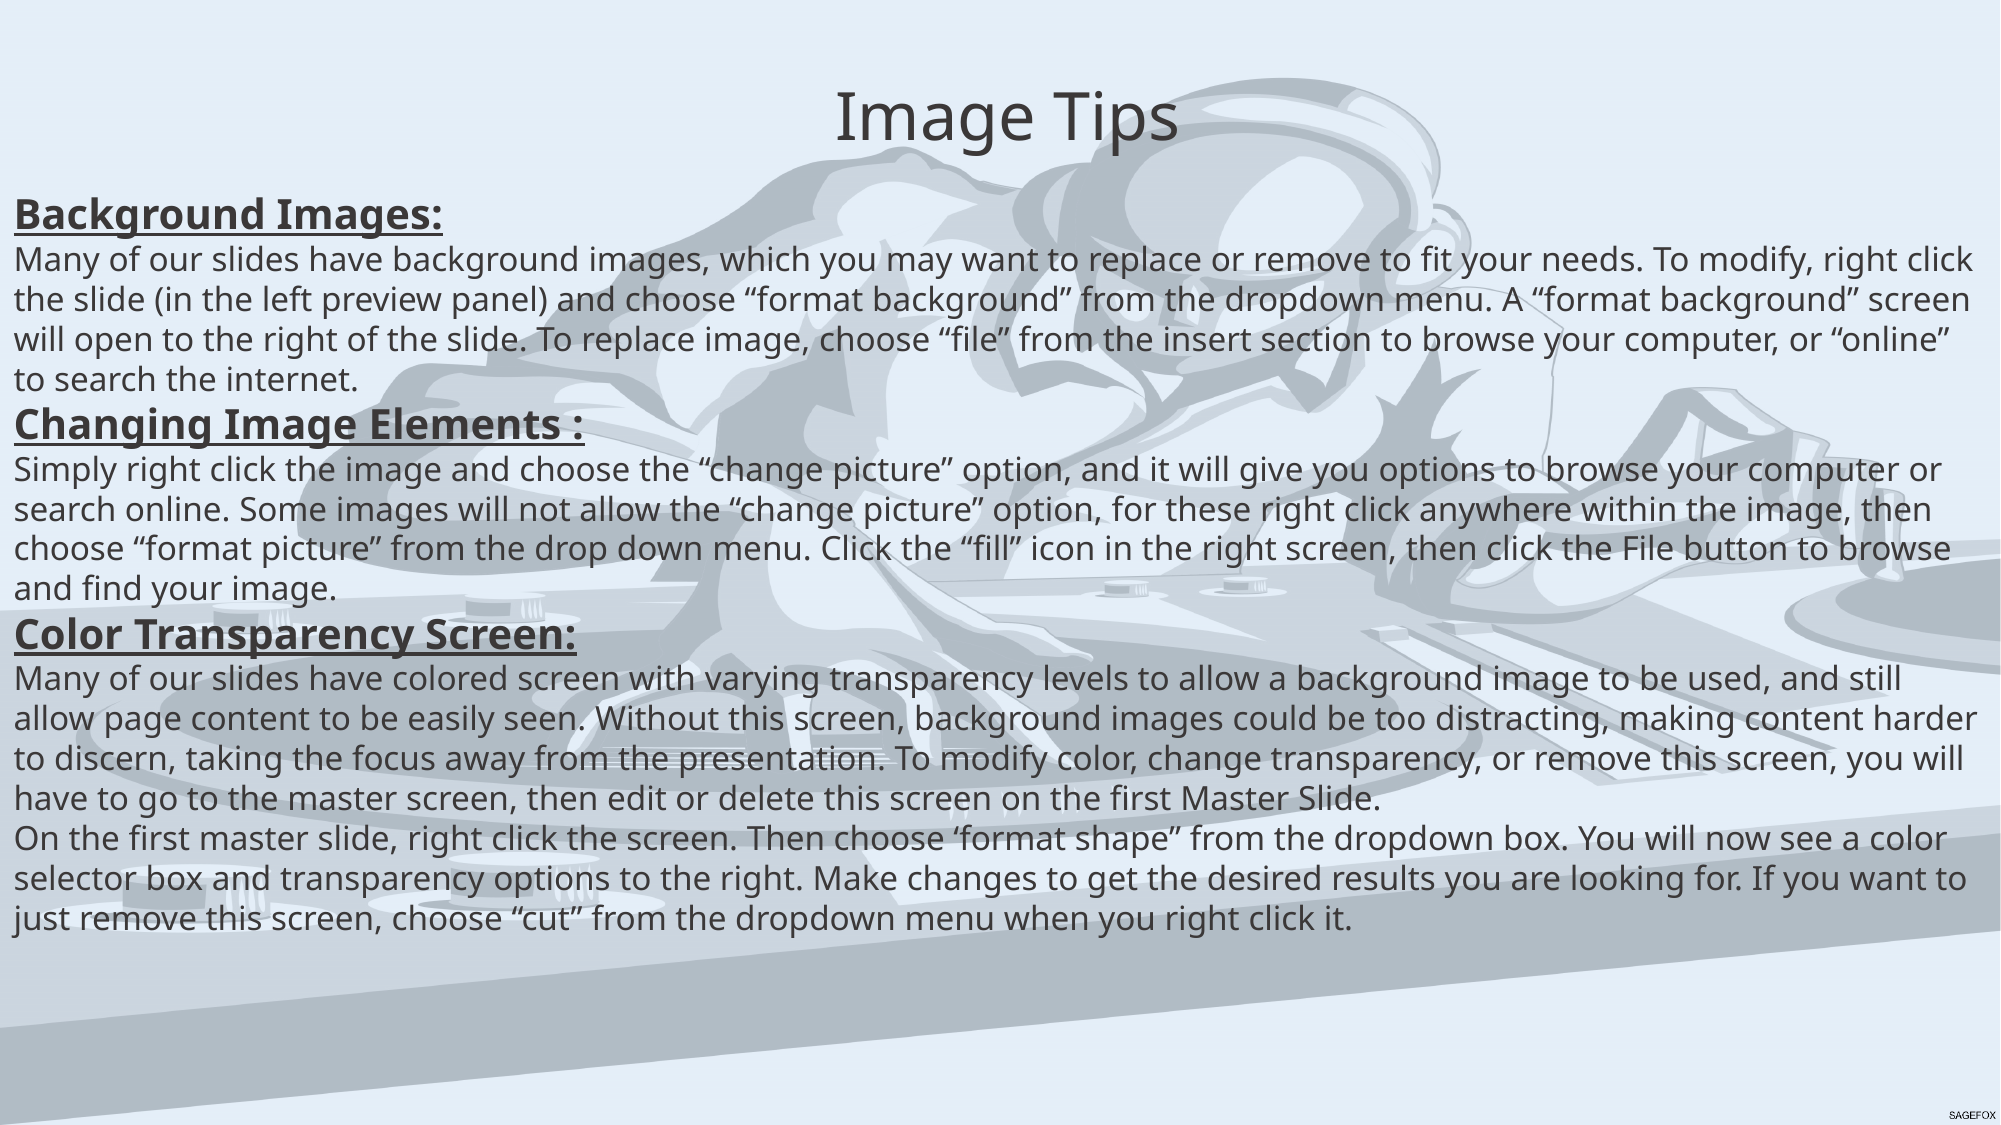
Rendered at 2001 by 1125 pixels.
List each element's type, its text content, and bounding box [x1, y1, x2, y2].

title Image Tips [597, 59, 1420, 177]
text_box Background Images: Many of our slides have background images, which you may want to replace or remove to fit your needs. To modify, right click the slide (in the left preview panel) and choose “format background” from the dropdown menu. A “format background” screen will open to the right of the slide. To replace image, choose “file” from the insert section to browse your computer, or “online” to search the internet. Changing Image Elements : Simply right click the image and choose the “change picture” option, and it will give you options to browse your computer or search online. Some images will not allow the “change picture” option, for these right click anywhere within the image, then choose “format picture” from the drop down menu. Click the “fill” icon in the right screen, then click the File button to browse and find your image. Color Transparency Screen: Many of our slides have colored screen with varying transparency levels to allow a background image to be used, and still allow page content to be easily seen. Without this screen, background images could be too distracting, making content harder to discern, taking the focus away from the presentation. To modify color, change transparency, or remove this screen, you will have to go to the master screen, then edit or delete this screen on the first Master Slide. On the first master slide, right click the screen. Then choose ‘format shape” from the dropdown box. You will now see a color selector box and transparency options to the right. Make changes to get the desired results you are looking for. If you want to just remove this screen, choose “cut” from the dropdown menu when you right click it. [0, 0, 2000, 1125]
